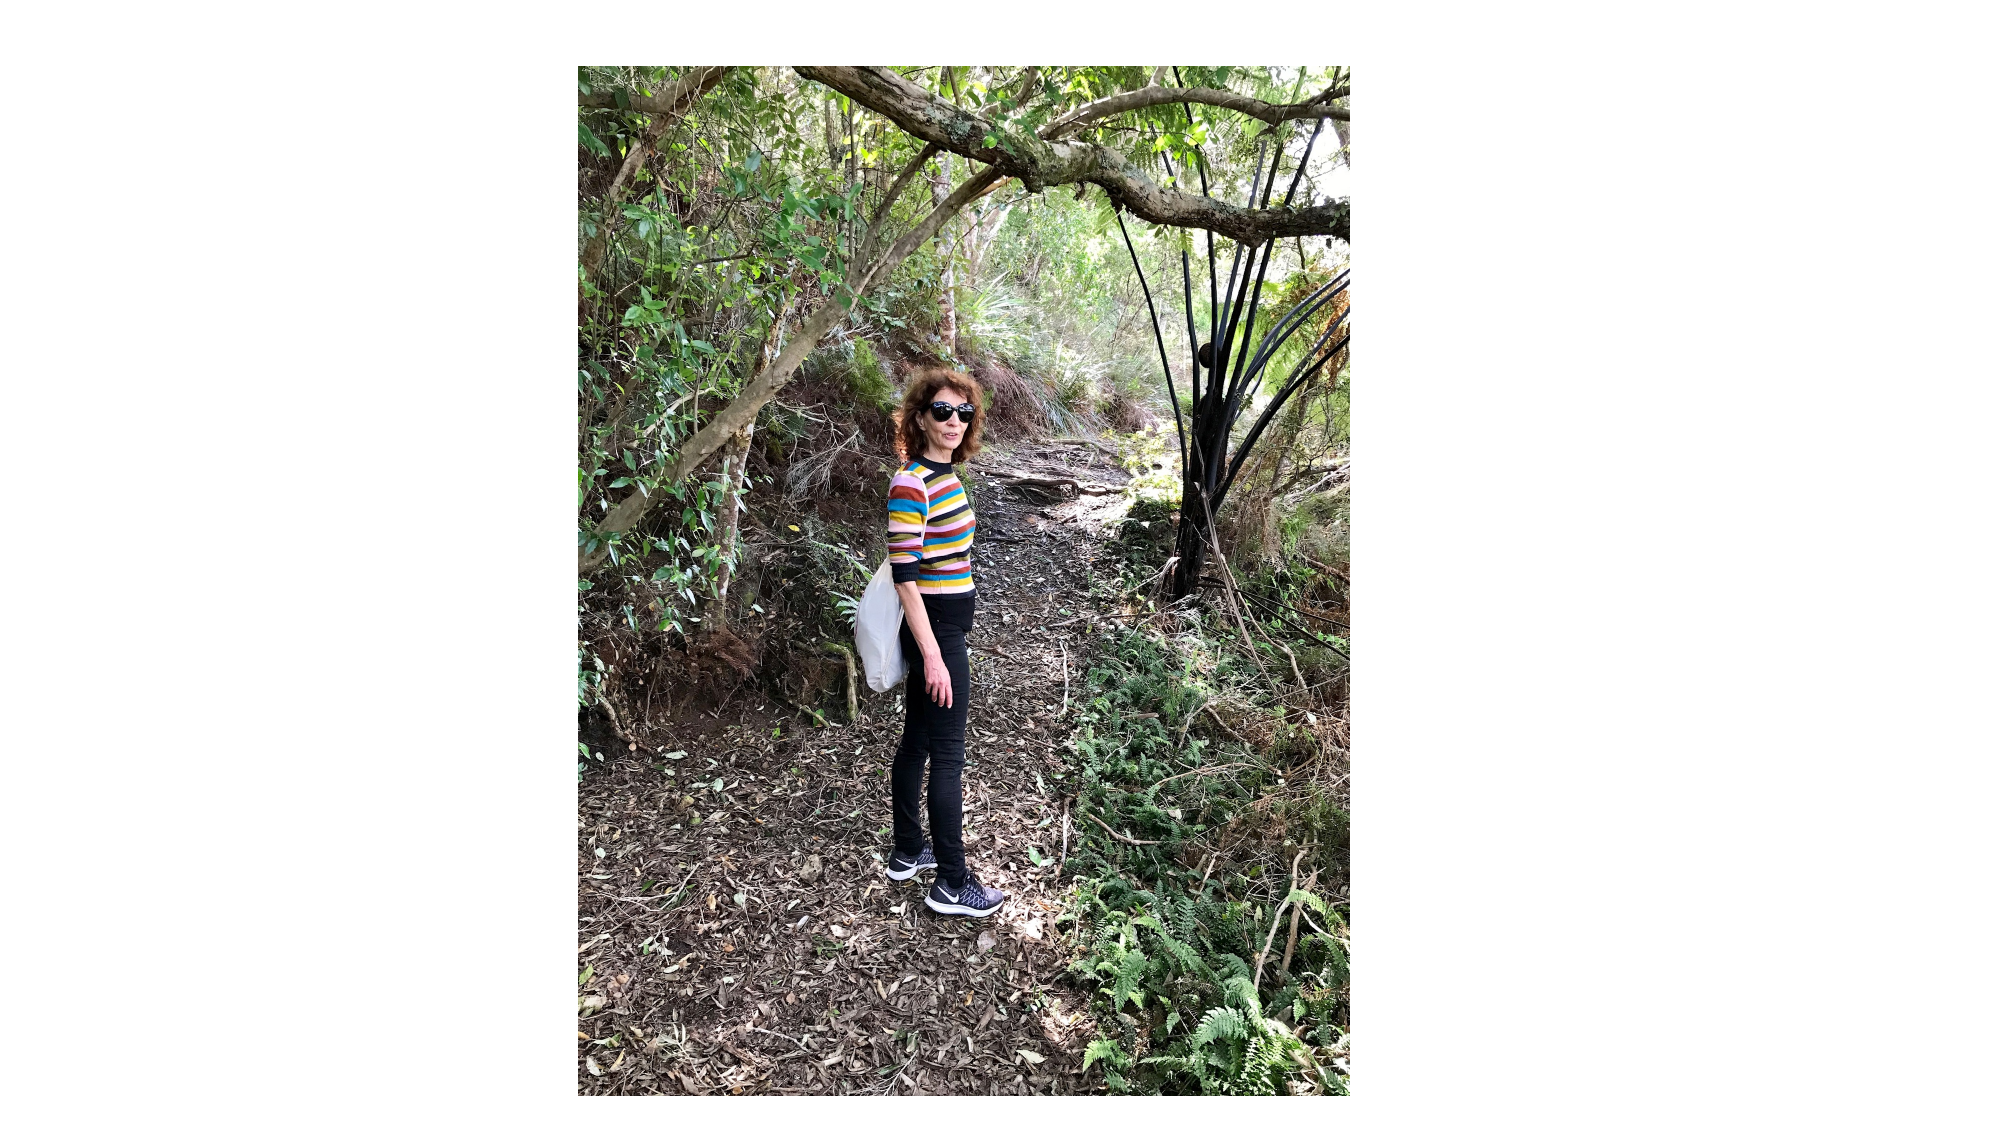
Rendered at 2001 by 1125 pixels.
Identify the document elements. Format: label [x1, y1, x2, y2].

picture [577, 66, 1350, 1096]
